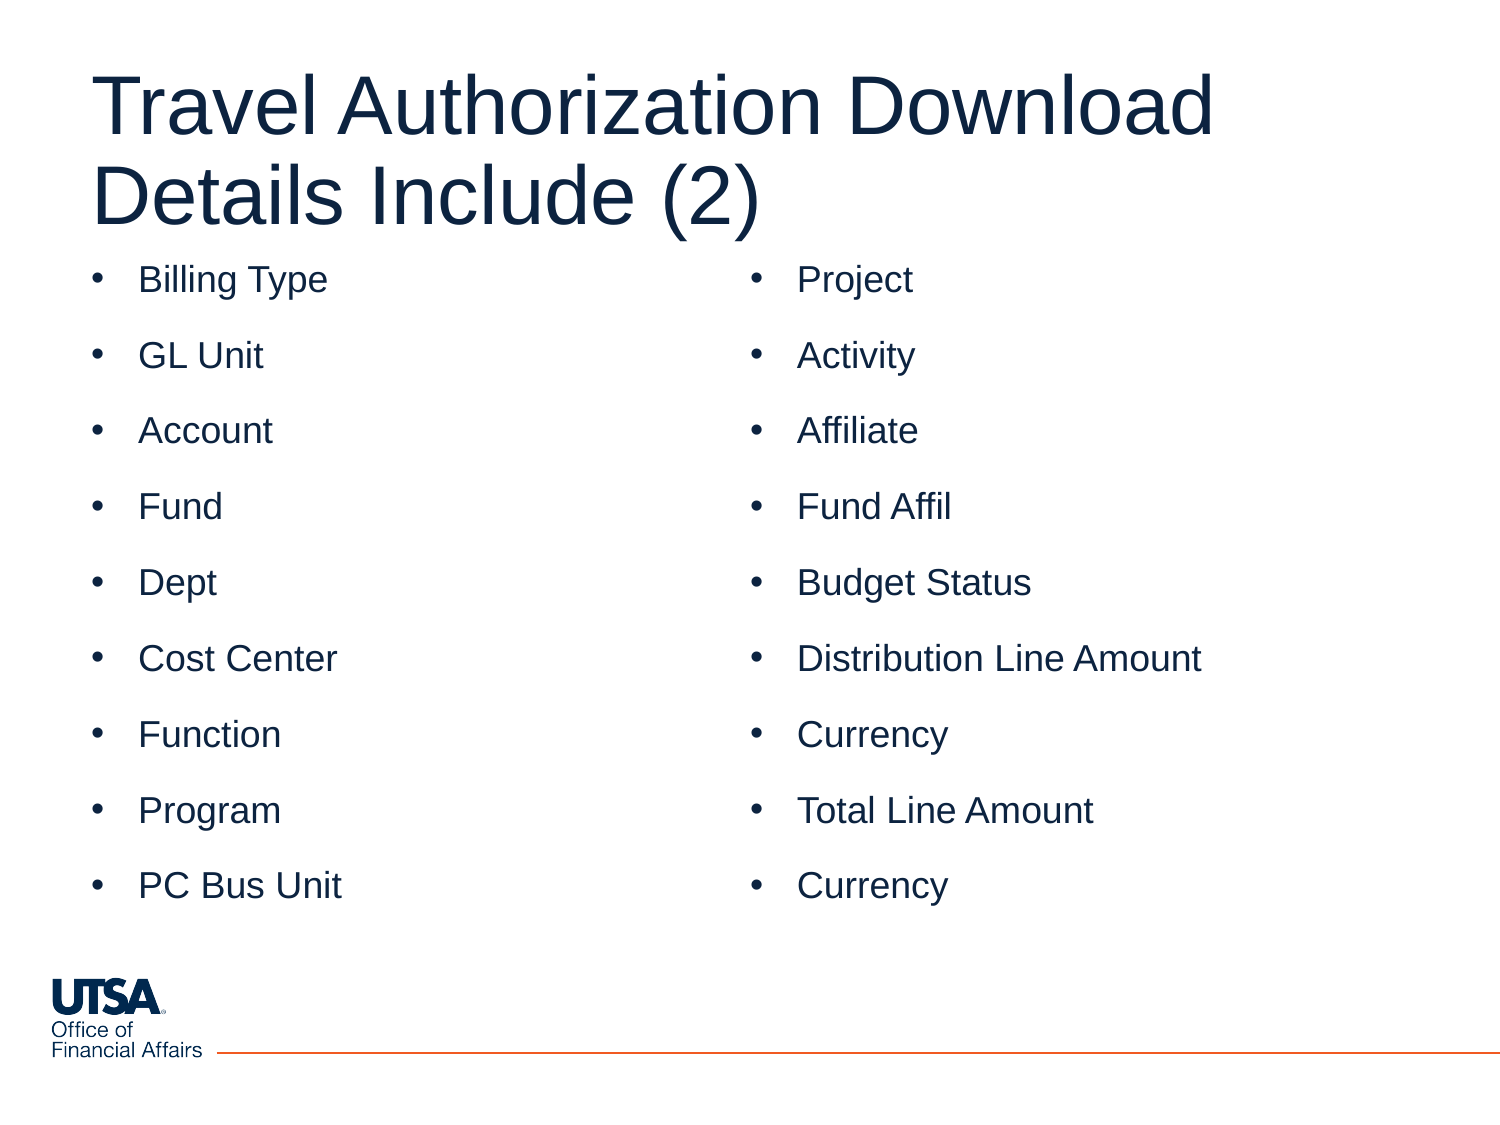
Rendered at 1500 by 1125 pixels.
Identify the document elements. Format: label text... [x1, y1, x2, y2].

picture [35, 890, 217, 1073]
title Travel Authorization Download Details Include (2) [76, 55, 1500, 230]
text_box Billing Type GL Unit Account Fund Dept Cost Center Function Program PC Bus Unit Project Activity Affiliate Fund Affil Budget Status Distribution Line Amount Currency Total Line Amount Currency [76, 252, 1424, 964]
